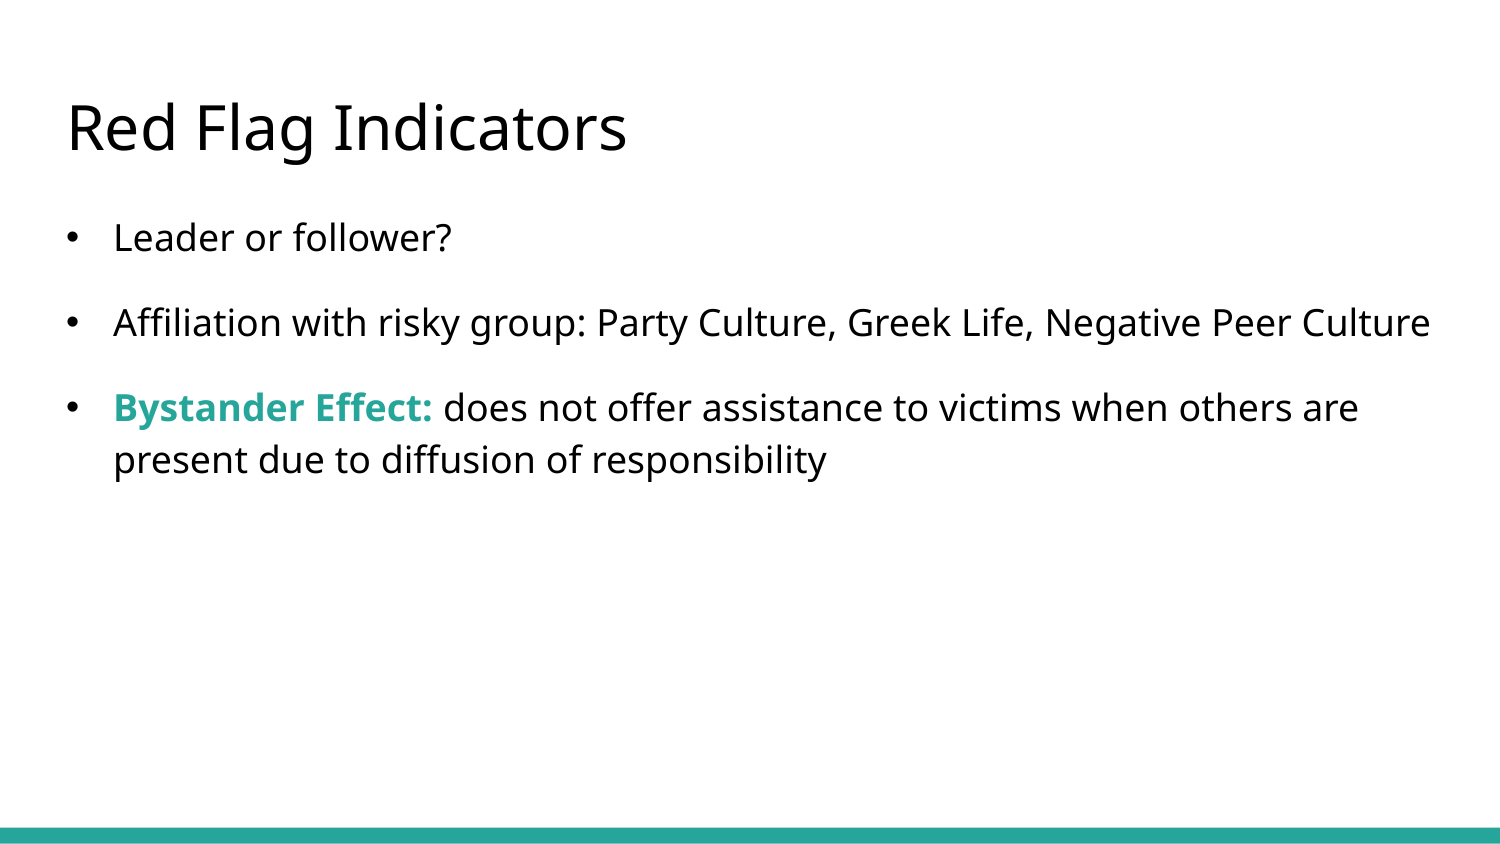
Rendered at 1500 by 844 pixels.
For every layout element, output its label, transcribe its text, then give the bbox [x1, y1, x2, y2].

list Leader or follower? Affiliation with risky group: Party Culture, Greek Life, Negative Peer Culture Bystander Effect: does not offer assistance to victims when others are present due to diffusion of responsibility [51, 192, 1449, 512]
title Red Flag Indicators [51, 72, 895, 174]
